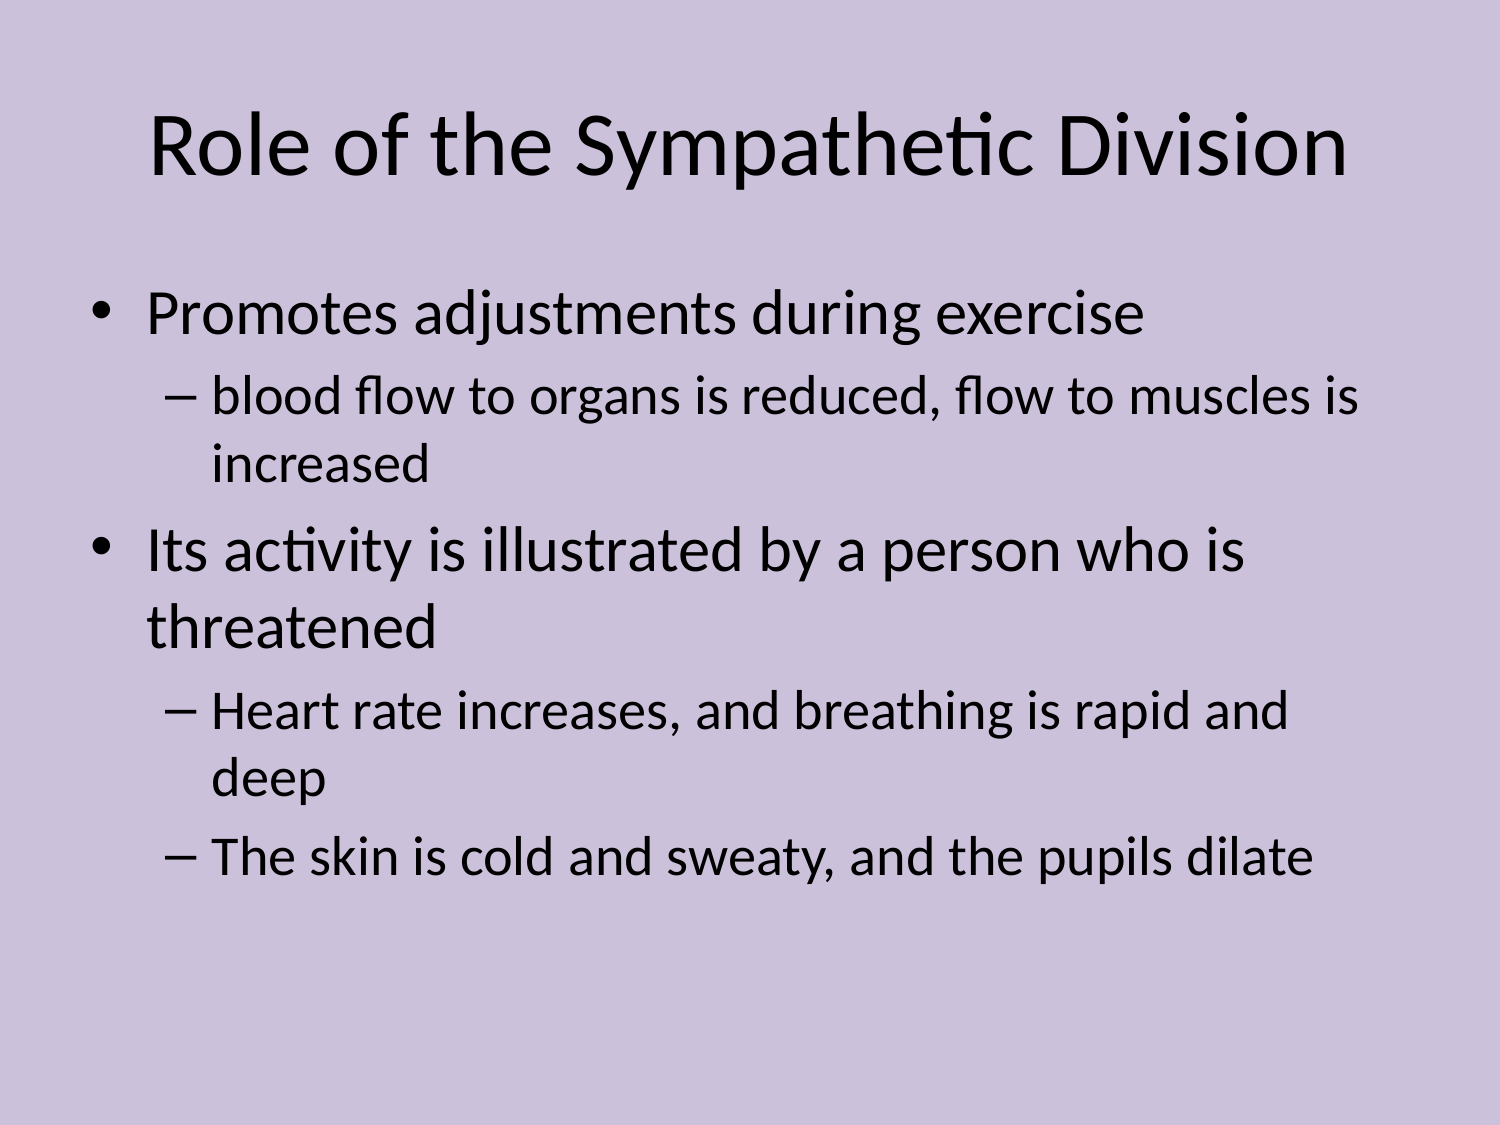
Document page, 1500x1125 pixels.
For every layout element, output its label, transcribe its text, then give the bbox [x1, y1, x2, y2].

title Role of the Sympathetic Division [75, 45, 1425, 233]
list Promotes adjustments during exercise blood flow to organs is reduced, flow to muscles is increased Its activity is illustrated by a person who is threatened Heart rate increases, and breathing is rapid and deep The skin is cold and sweaty, and the pupils dilate [75, 262, 1425, 1005]
